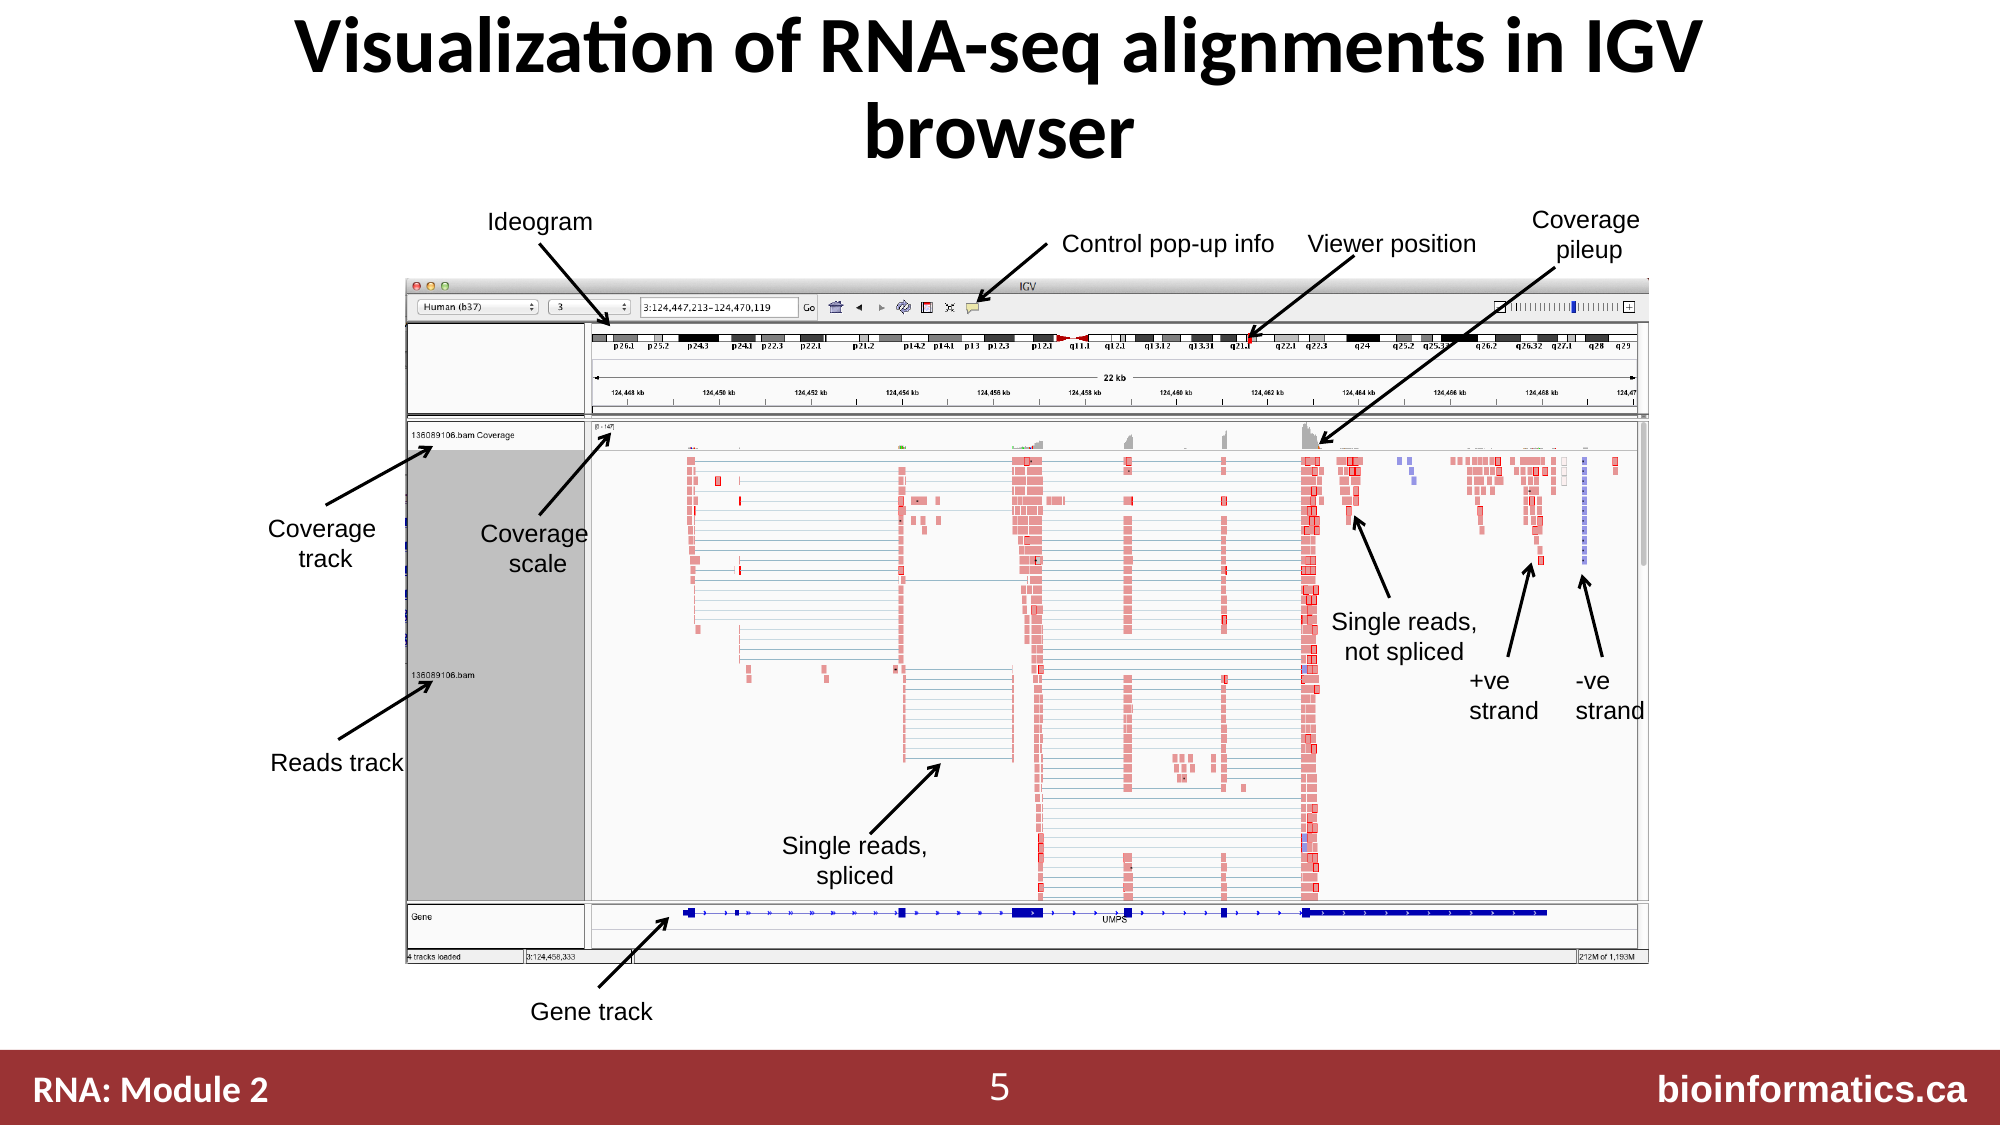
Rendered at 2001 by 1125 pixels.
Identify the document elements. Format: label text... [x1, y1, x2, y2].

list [385, 278, 1668, 964]
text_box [539, 432, 612, 516]
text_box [539, 243, 611, 327]
text_box Control pop-up info [1047, 220, 1292, 265]
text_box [335, 680, 434, 740]
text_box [323, 446, 433, 506]
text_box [1318, 267, 1556, 445]
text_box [1248, 255, 1355, 338]
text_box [870, 763, 941, 835]
text_box Viewer position [1292, 220, 1496, 265]
title Visualization of RNA-seq alignments in IGV browser [275, 0, 1725, 184]
text_box Coverage track [252, 505, 385, 580]
text_box Reads track [255, 739, 385, 785]
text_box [1354, 515, 1390, 598]
text_box Ideogram [472, 198, 611, 243]
text_box Gene track [515, 987, 670, 1033]
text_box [1507, 562, 1532, 658]
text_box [598, 916, 670, 988]
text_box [976, 243, 1048, 303]
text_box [1581, 574, 1603, 657]
text_box Coverage pileup [1516, 196, 1663, 271]
